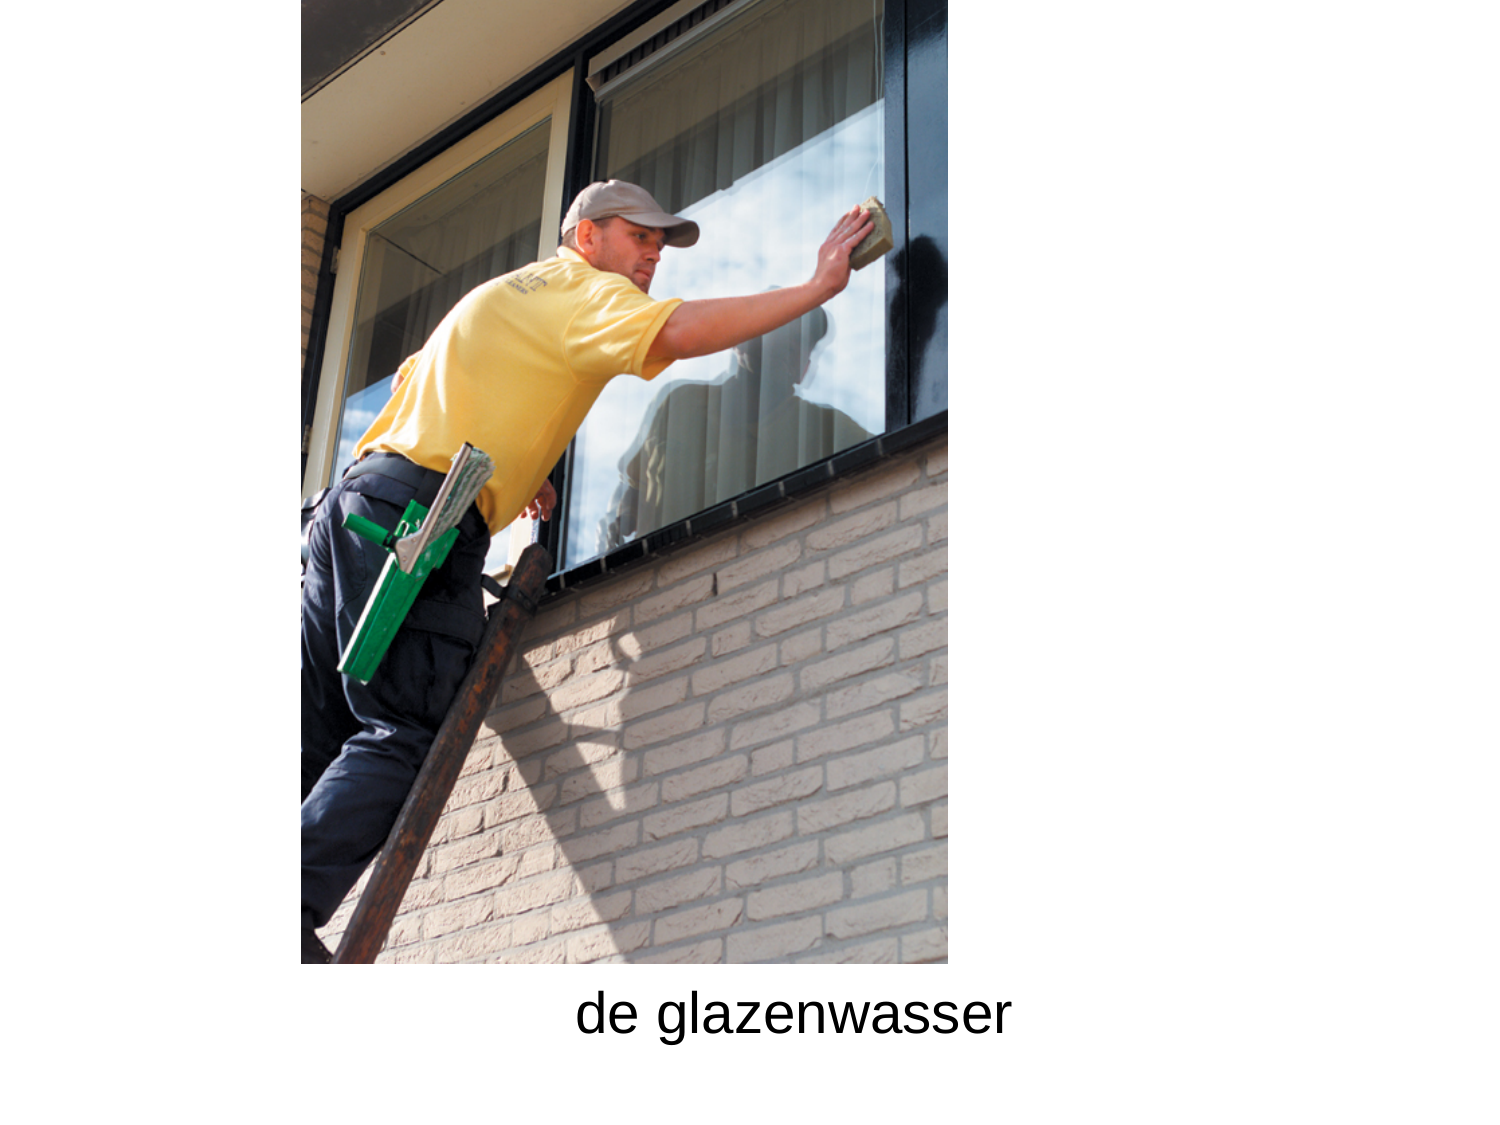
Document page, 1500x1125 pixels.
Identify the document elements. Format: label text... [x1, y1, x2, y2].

text_box de glazenwasser [560, 967, 1029, 1053]
picture [300, 0, 949, 965]
